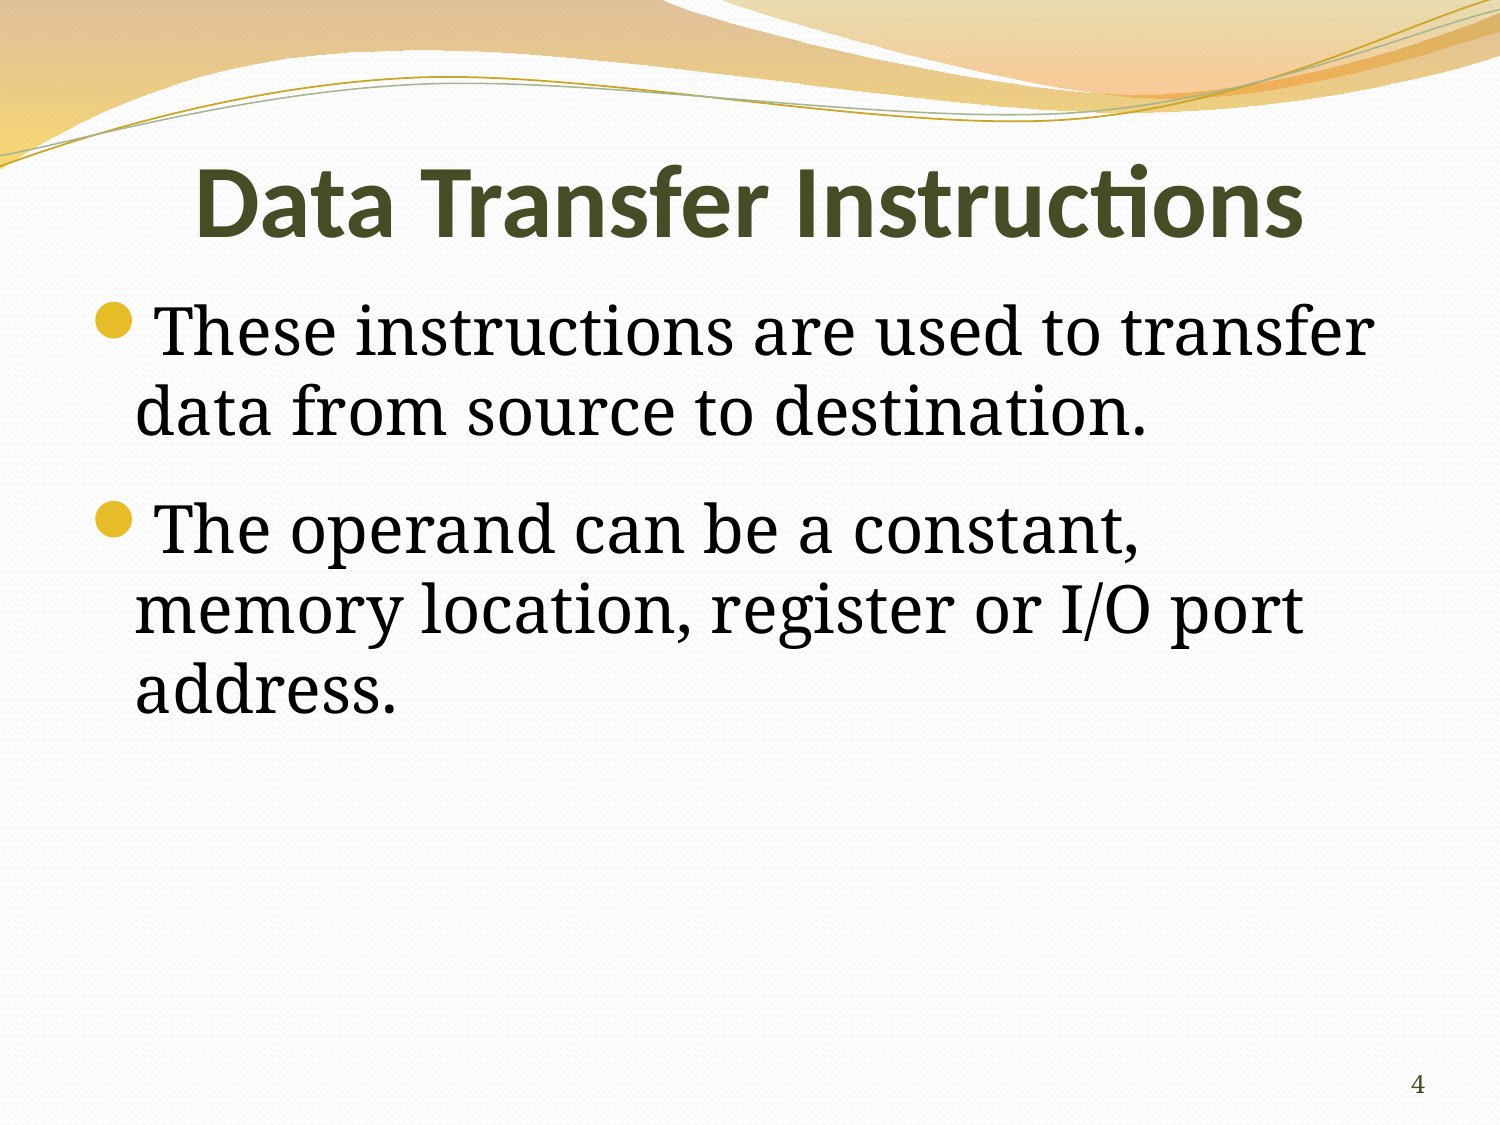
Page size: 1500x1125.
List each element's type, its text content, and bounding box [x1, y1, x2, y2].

title Data Transfer Instructions [74, 115, 1426, 259]
slide_number 4 [1299, 1042, 1425, 1103]
list These instructions are used to transfer data from source to destination. The operand can be a constant, memory location, register or I/O port address. [74, 281, 1426, 1038]
